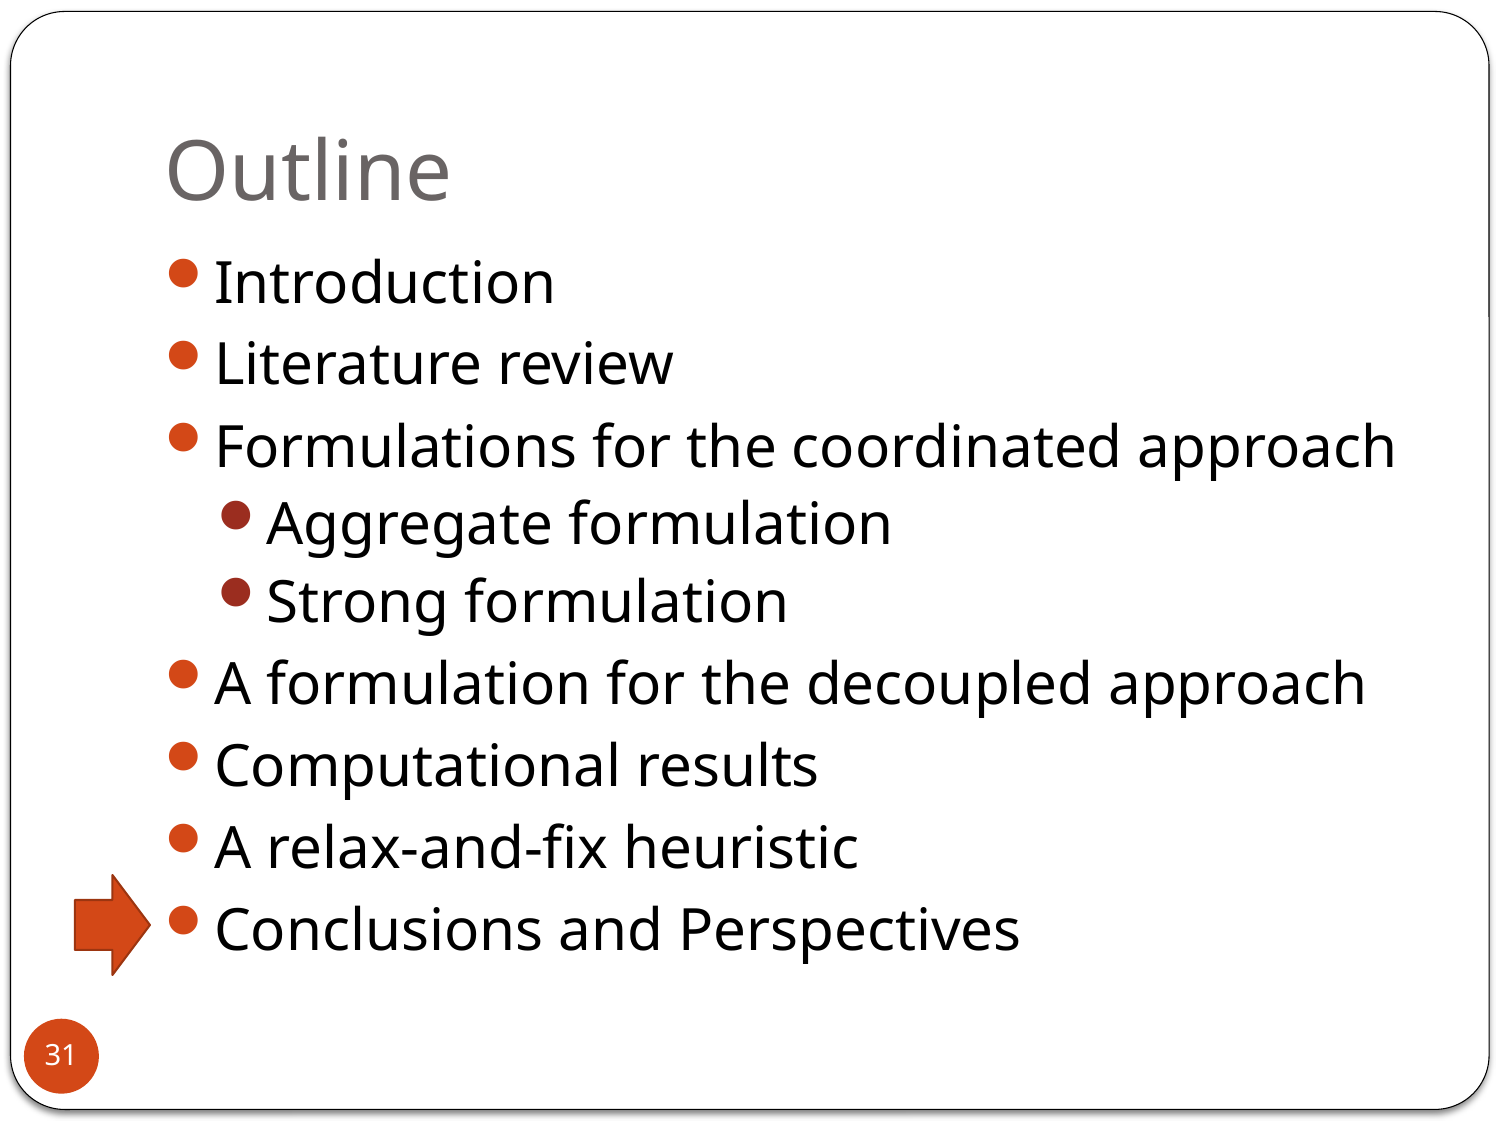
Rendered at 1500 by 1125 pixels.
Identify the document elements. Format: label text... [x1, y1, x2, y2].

slide_number 31 [23, 1018, 99, 1094]
list Introduction Literature review Formulations for the coordinated approach Aggregate formulation Strong formulation A formulation for the decoupled approach Computational results A relax-and-fix heuristic Conclusions and Perspectives [150, 237, 1425, 988]
text_box [73, 874, 151, 976]
title Outline [150, 45, 1425, 233]
